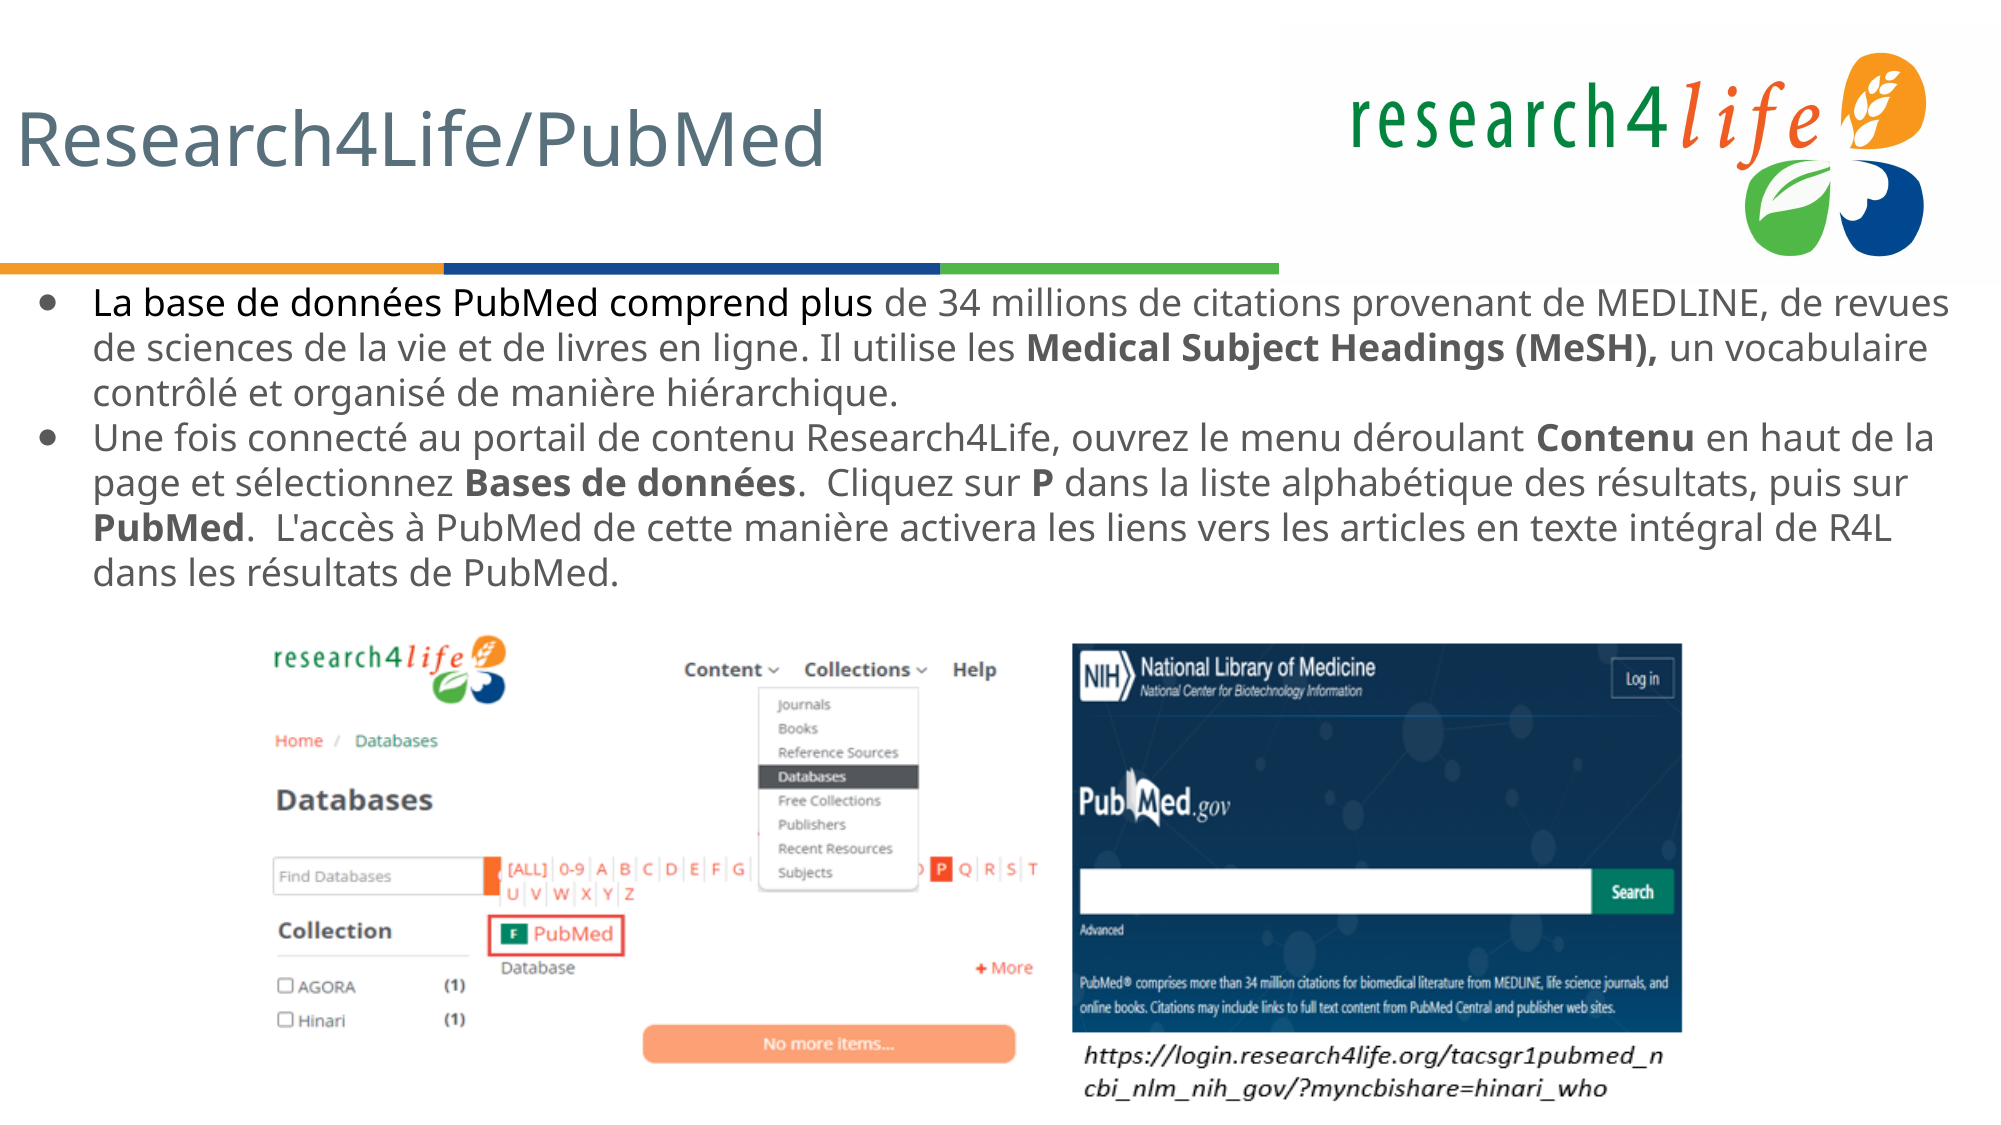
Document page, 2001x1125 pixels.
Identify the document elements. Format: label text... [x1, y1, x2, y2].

title Research4Life/PubMed [0, 93, 1360, 272]
picture [1279, 22, 2000, 285]
text_box La base de données PubMed comprend plus de 34 millions de citations provenant de MEDLINE, de revues de sciences de la vie et de livres en ligne. Il utilise les Medical Subject Headings (MeSH), un vocabulaire contrôlé et organisé de manière hiérarchique. Une fois connecté au portail de contenu Research4Life, ouvrez le menu déroulant Contenu en haut de la page et sélectionnez Bases de données. Cliquez sur P dans la liste alphabétique des résultats, puis sur PubMed. L'accès à PubMed de cette manière activera les liens vers les articles en texte intégral de R4L dans les résultats de PubMed. [19, 271, 1986, 595]
picture [249, 608, 1727, 1125]
